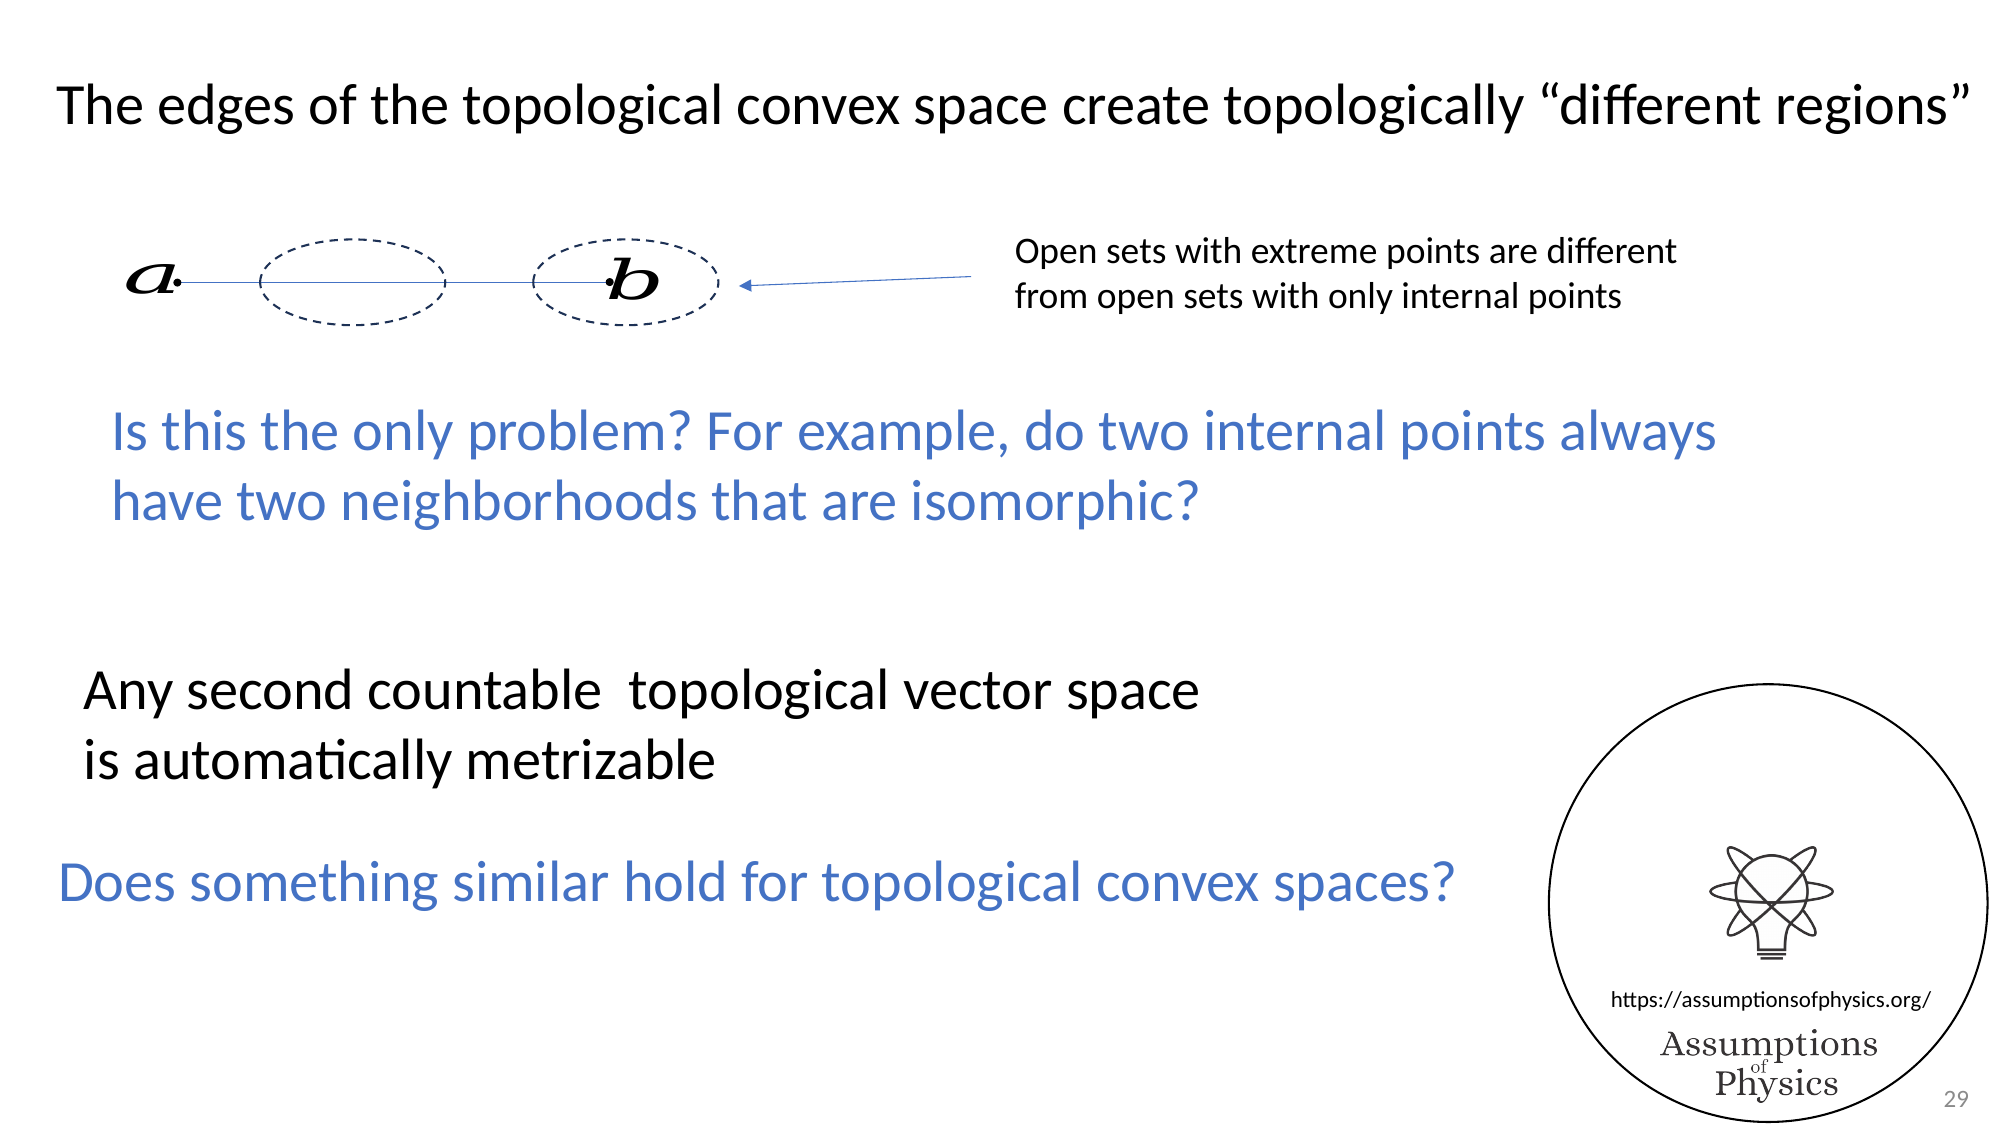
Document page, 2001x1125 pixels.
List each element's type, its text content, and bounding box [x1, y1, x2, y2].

text_box [558, 238, 720, 327]
text_box [300, 238, 406, 246]
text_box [123, 246, 667, 313]
picture [1709, 846, 1834, 960]
text_box Does something similar hold for topological convex spaces? [43, 835, 1487, 921]
text_box The edges of the topological convex space create topologically “different regions” [41, 58, 1990, 144]
slide_number 29 [1893, 1078, 1985, 1116]
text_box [738, 276, 971, 286]
text_box [285, 313, 420, 327]
text_box Open sets with extreme points are different from open sets with only internal points [999, 219, 1752, 324]
text_box Is this the only problem? For example, do two internal points always have two neighborhoods that are isomorphic? [96, 384, 1737, 540]
picture [1660, 1029, 1877, 1103]
